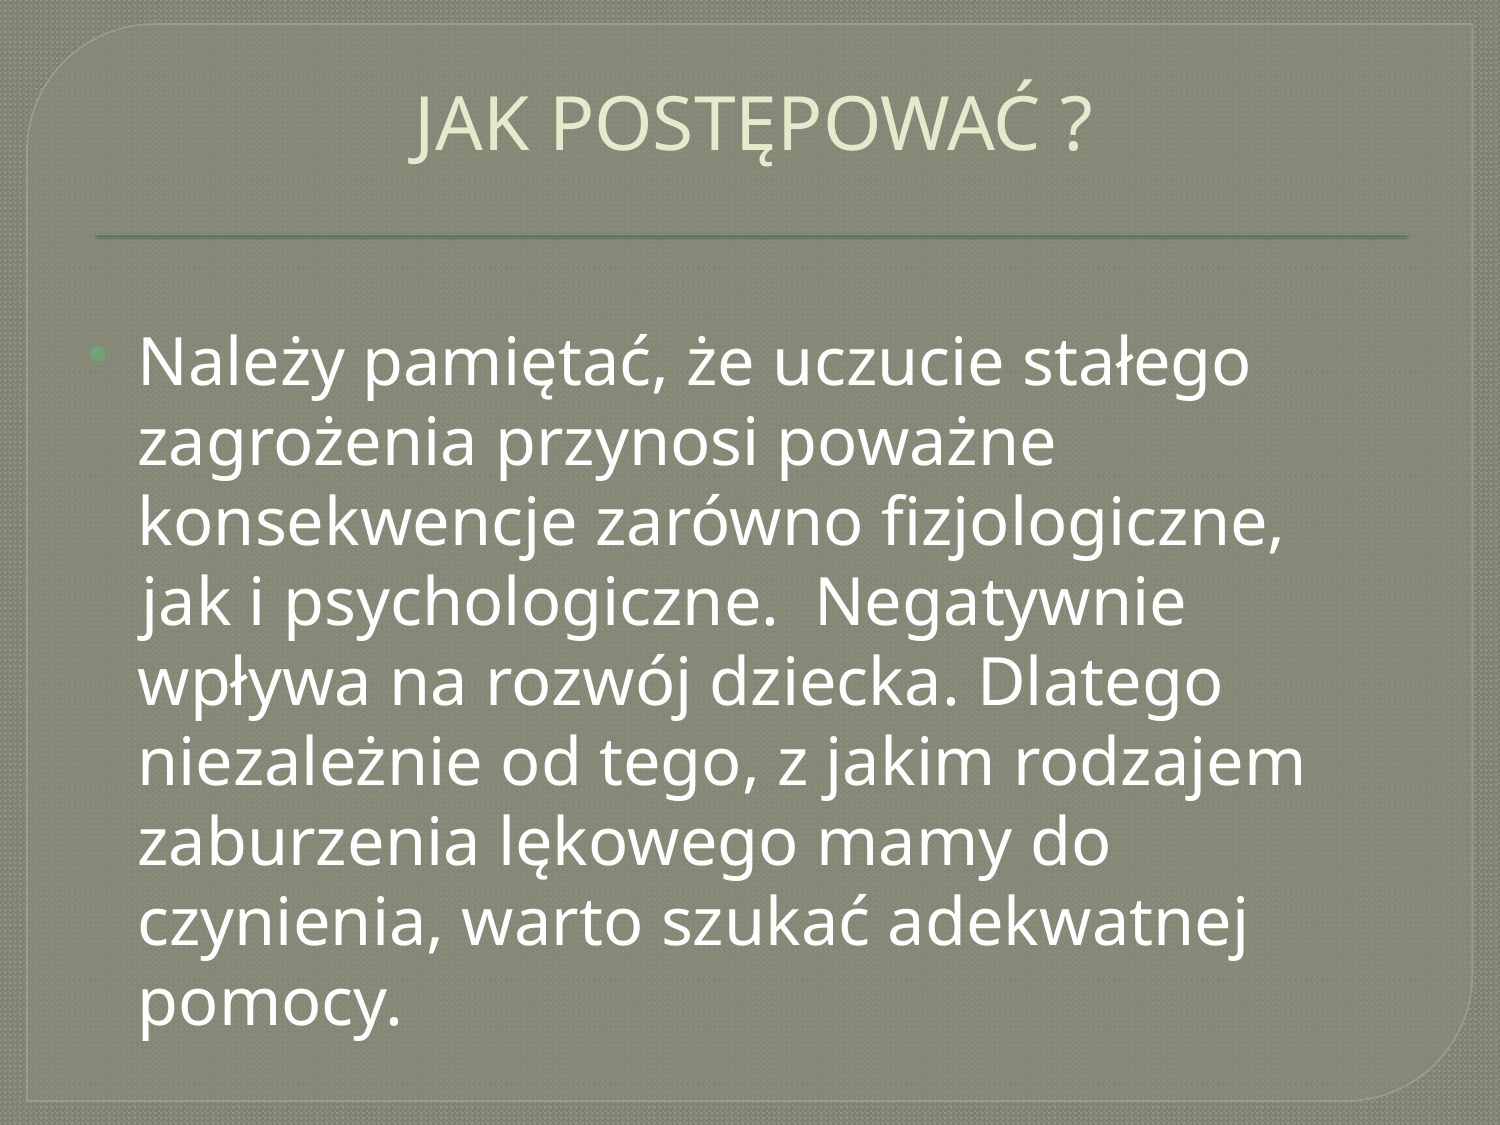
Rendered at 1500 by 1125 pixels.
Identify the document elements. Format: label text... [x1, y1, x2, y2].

list Należy pamiętać, że uczucie stałego zagrożenia przynosi poważne konsekwencje zarówno fizjologiczne, jak i psychologiczne. Negatywnie wpływa na rozwój dziecka. Dlatego niezależnie od tego, z jakim rodzajem zaburzenia lękowego mamy do czynienia, warto szukać adekwatnej pomocy. [75, 231, 1425, 1013]
title JAK POSTĘPOWAĆ ? [75, 41, 1425, 173]
